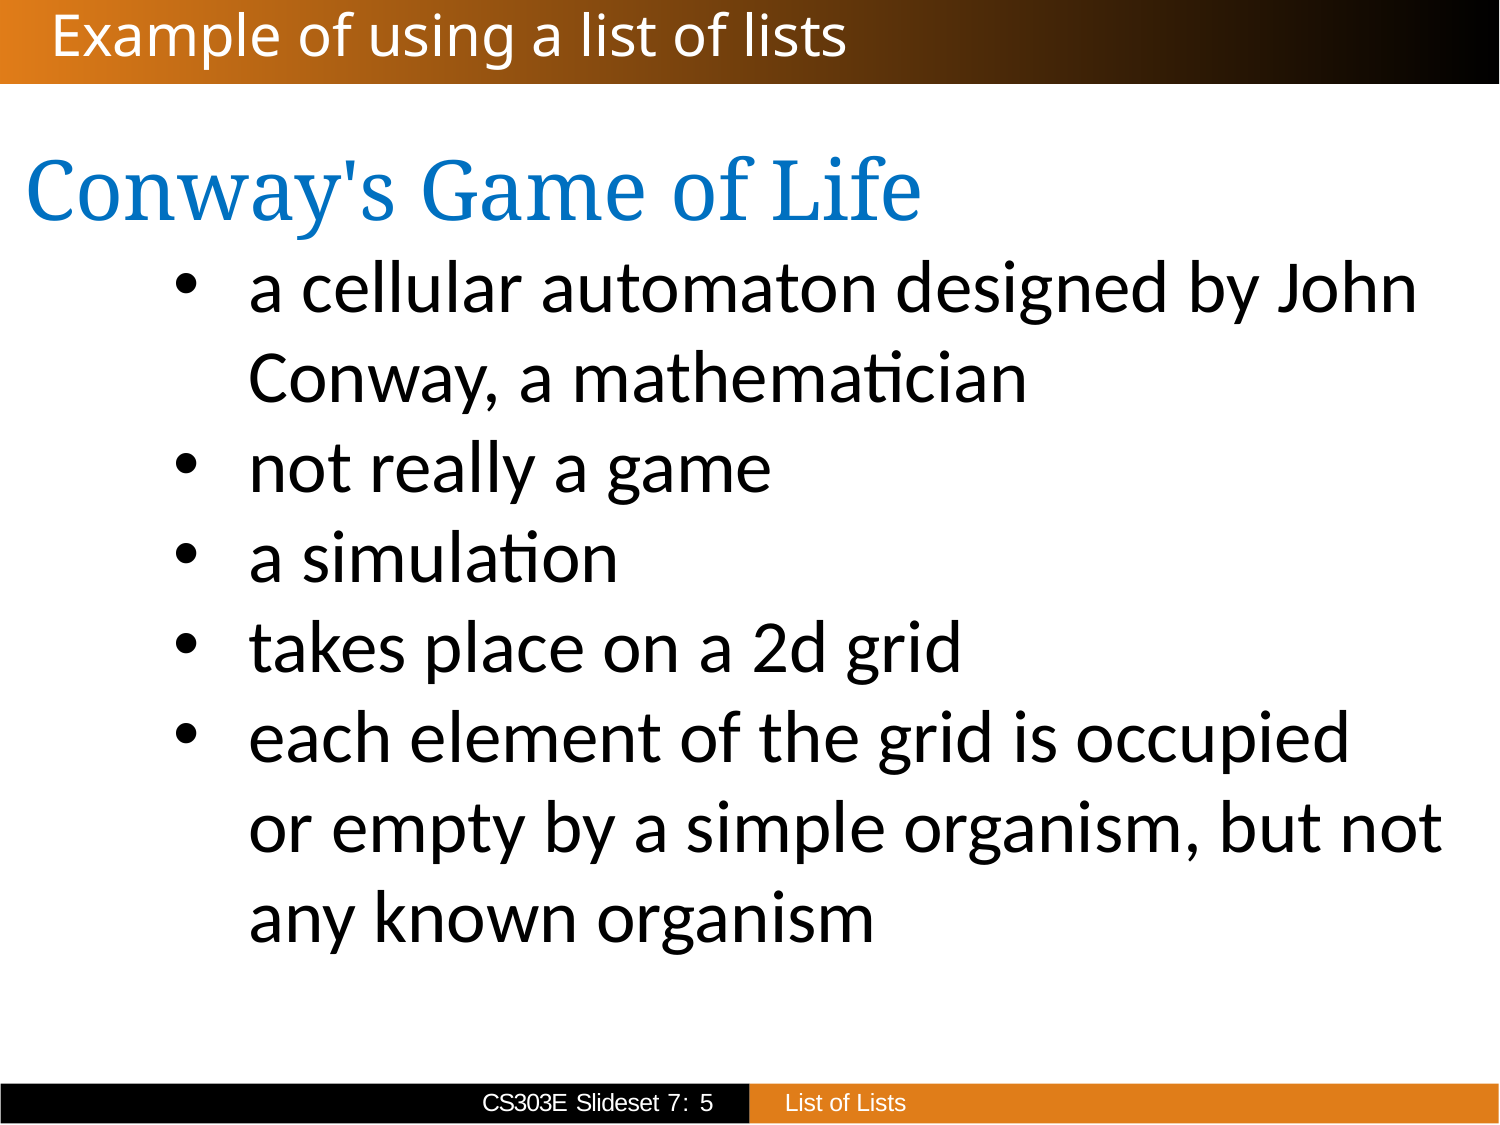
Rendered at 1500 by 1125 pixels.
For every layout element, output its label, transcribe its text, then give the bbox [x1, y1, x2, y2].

title Example of using a list of lists [50, 0, 1450, 69]
list Conway's Game of Life a cellular automaton designed by John Conway, a mathematician not really a game a simulation takes place on a 2d grid each element of the grid is occupied or empty by a simple organism, but not any known organism [24, 137, 1488, 966]
picture [0, 0, 1500, 84]
